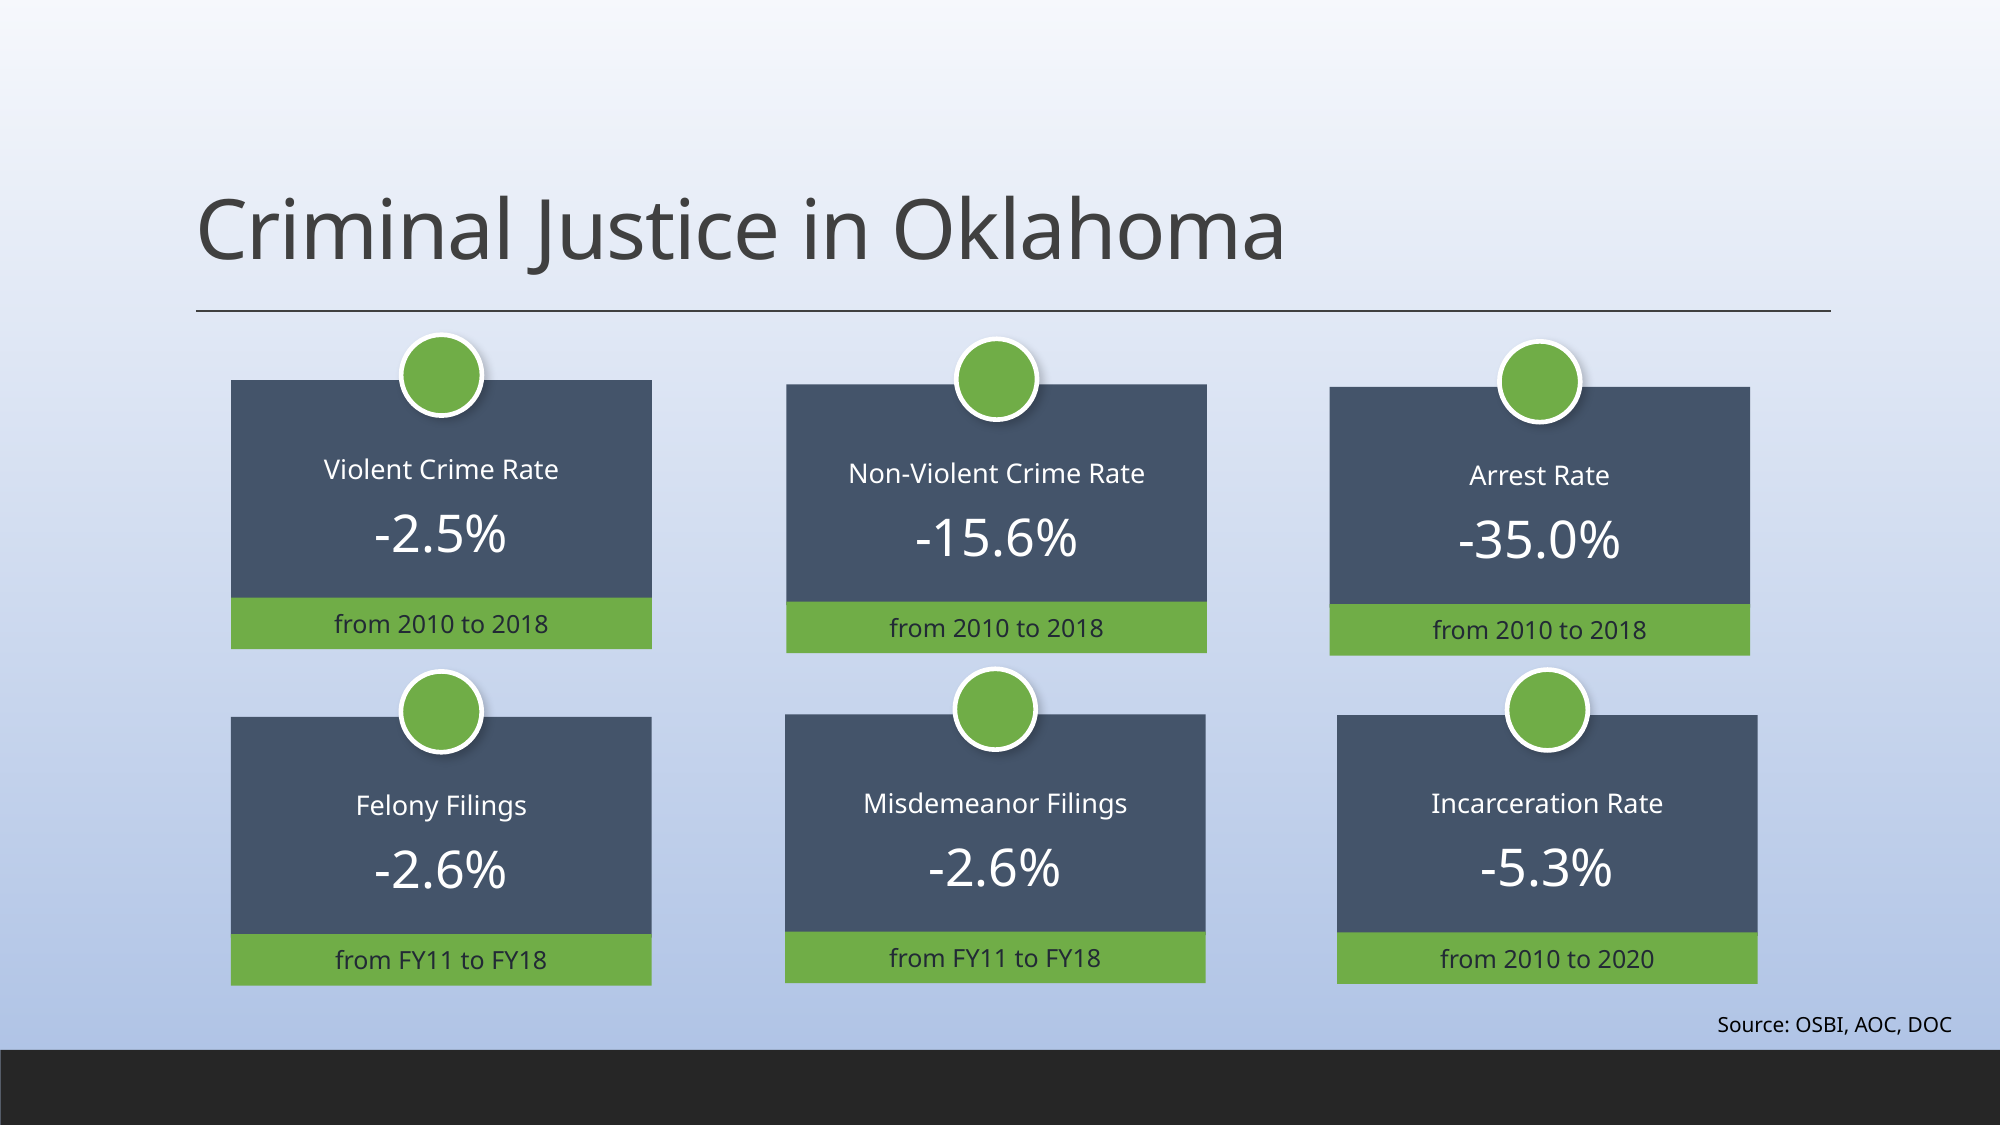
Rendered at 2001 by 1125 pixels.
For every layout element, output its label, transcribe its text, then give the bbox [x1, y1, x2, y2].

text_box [1337, 669, 1758, 984]
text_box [784, 668, 1206, 984]
title Criminal Justice in Oklahoma [180, 47, 1830, 285]
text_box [1329, 341, 1751, 656]
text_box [230, 671, 652, 986]
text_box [231, 334, 652, 650]
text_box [786, 338, 1207, 654]
text_box Source: OSBI, AOC, DOC [1644, 1004, 1973, 1045]
